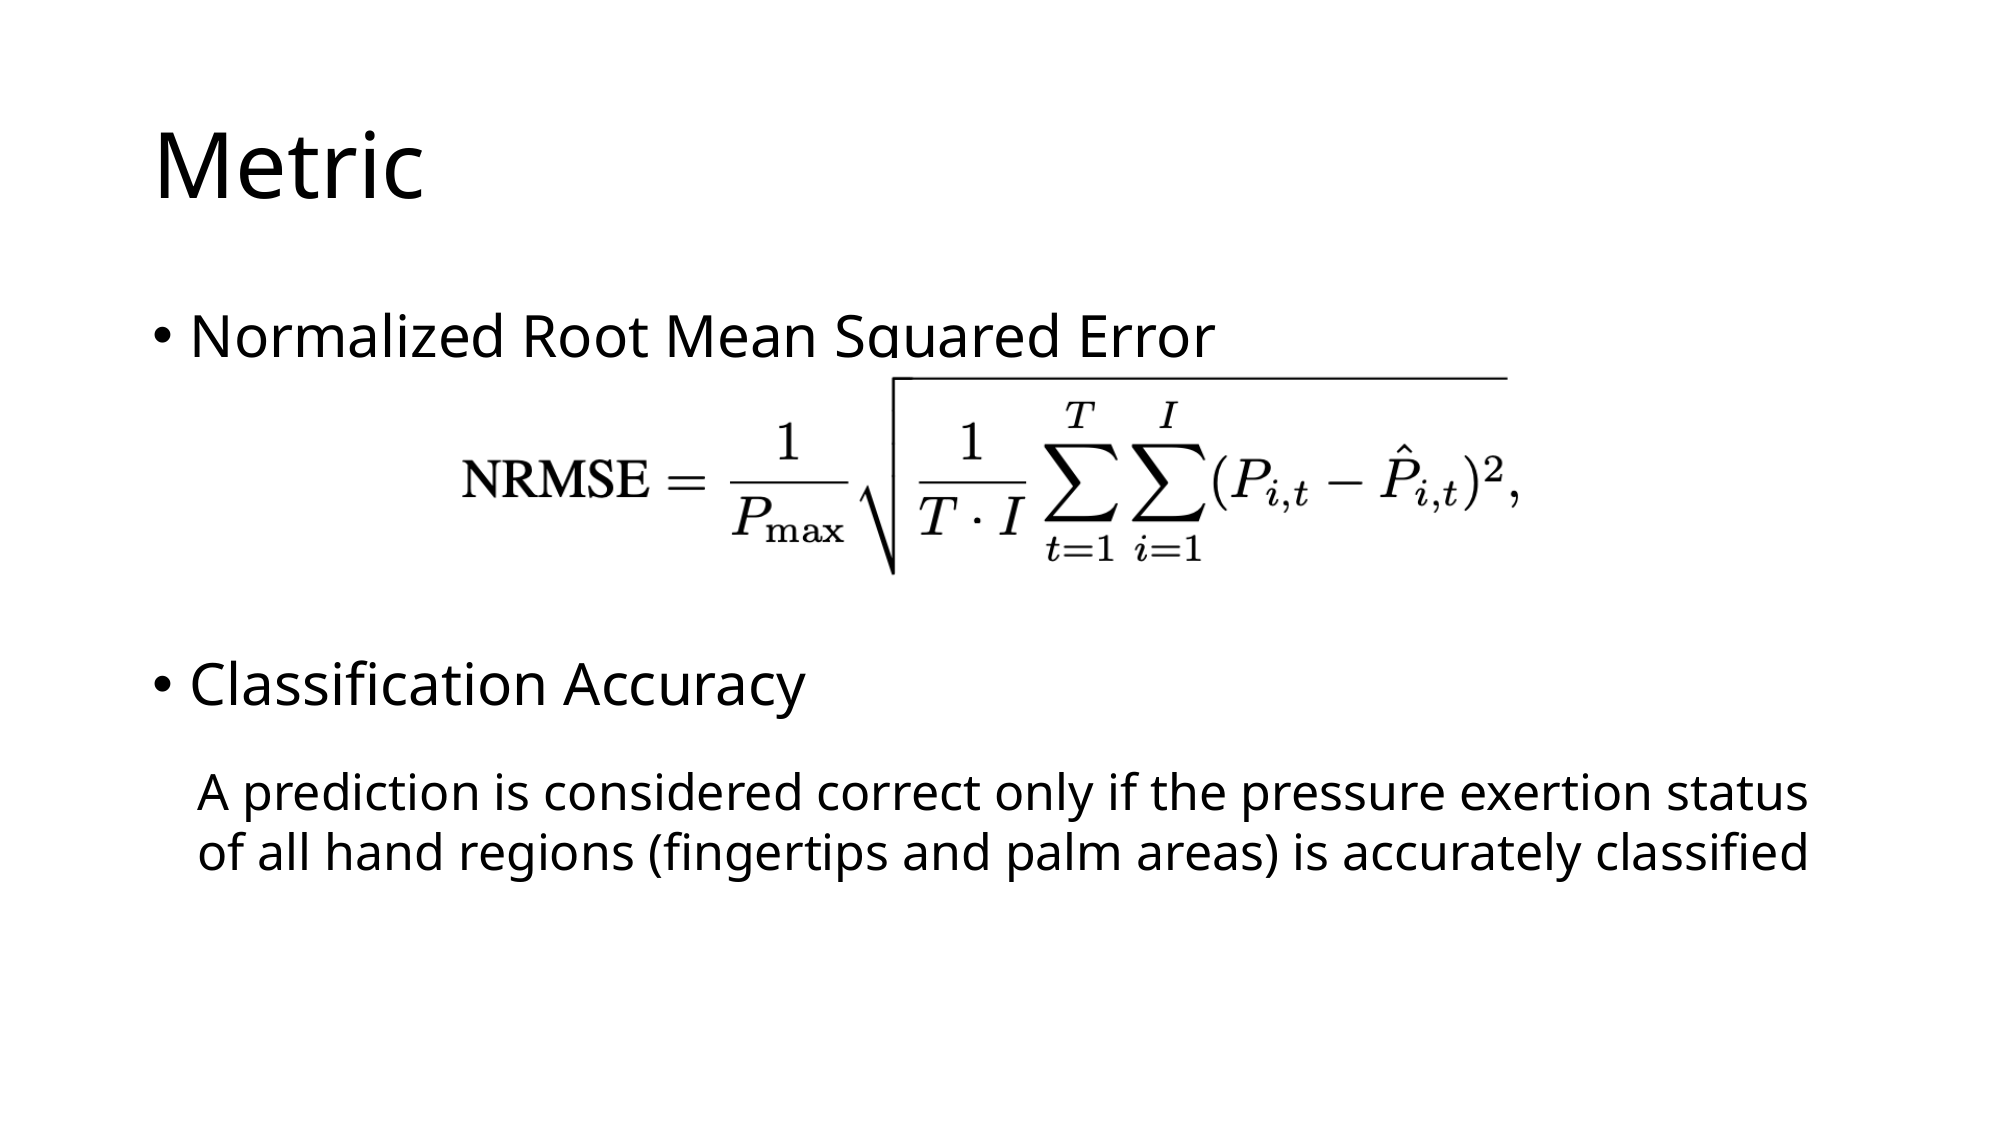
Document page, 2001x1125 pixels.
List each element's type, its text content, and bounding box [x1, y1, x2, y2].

title Metric [137, 59, 1863, 278]
text_box A prediction is considered correct only if the pressure exertion status of all hand regions (fingertips and palm areas) is accurately classified [182, 752, 1863, 888]
list Normalized Root Mean Squared Error [137, 299, 1863, 389]
picture [458, 357, 1542, 587]
text_box Classification Accuracy [137, 648, 1863, 737]
